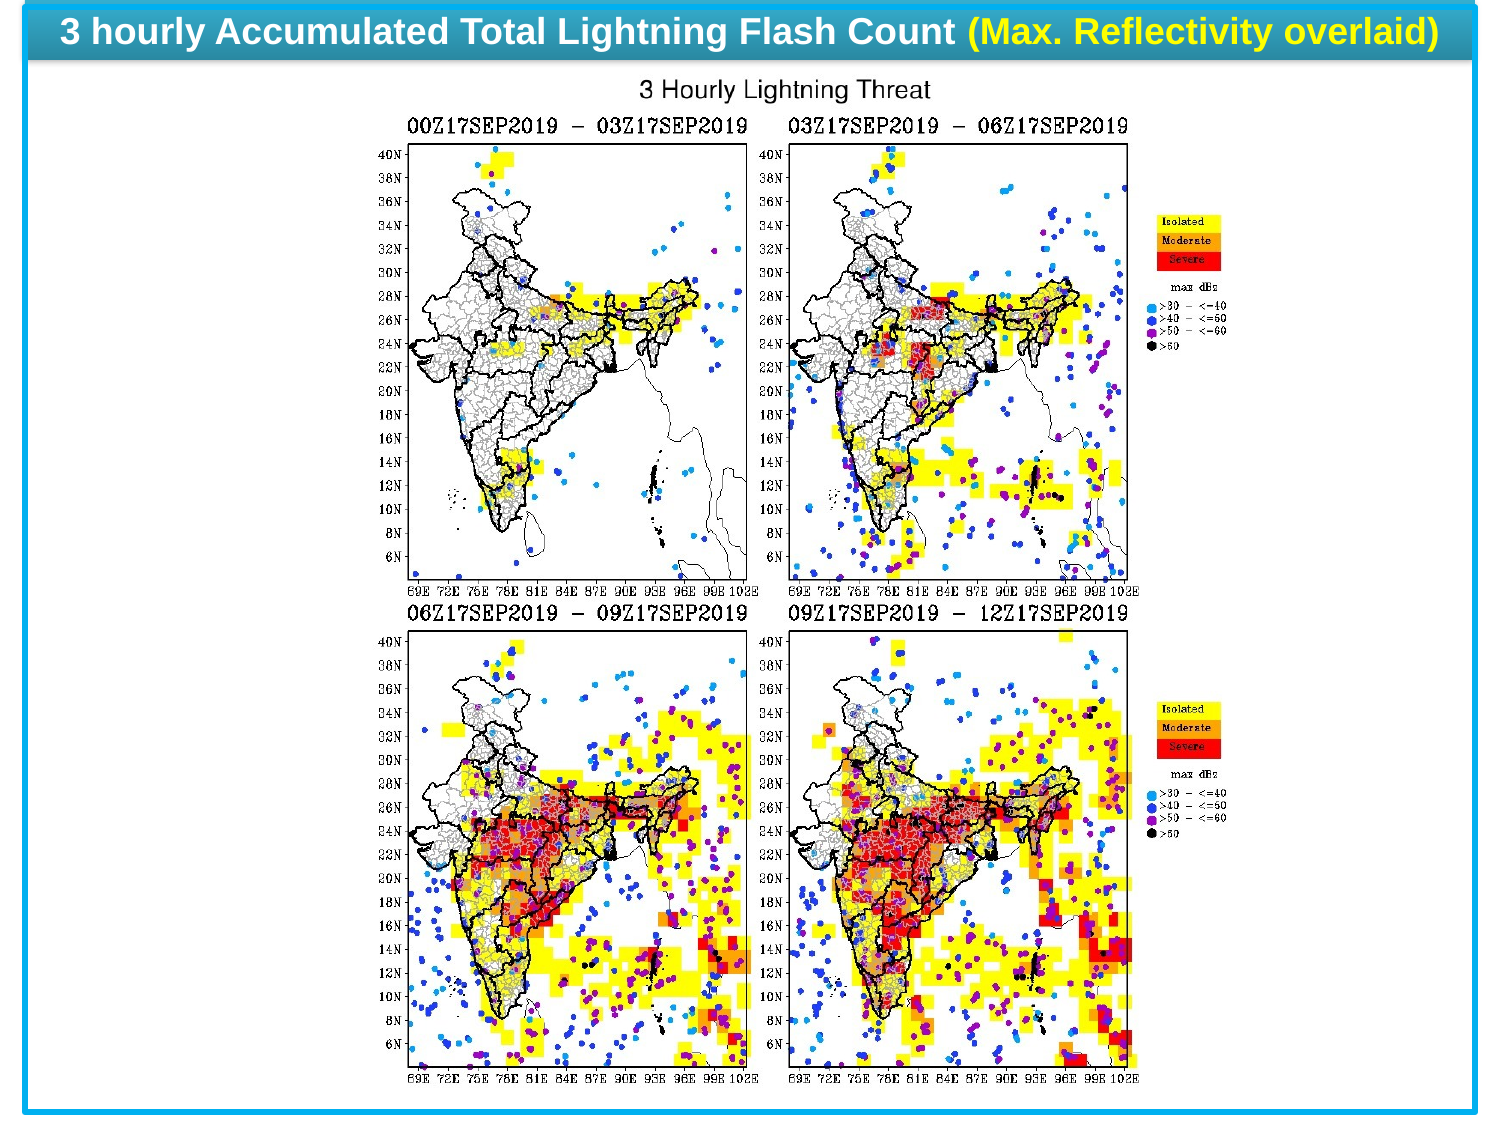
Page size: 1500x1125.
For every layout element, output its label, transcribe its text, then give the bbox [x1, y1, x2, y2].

picture [371, 74, 1228, 1088]
text_box 3 hourly Accumulated Total Lightning Flash Count (Max. Reflectivity overlaid) [24, 0, 1475, 5]
text_box [23, 5, 1477, 1114]
